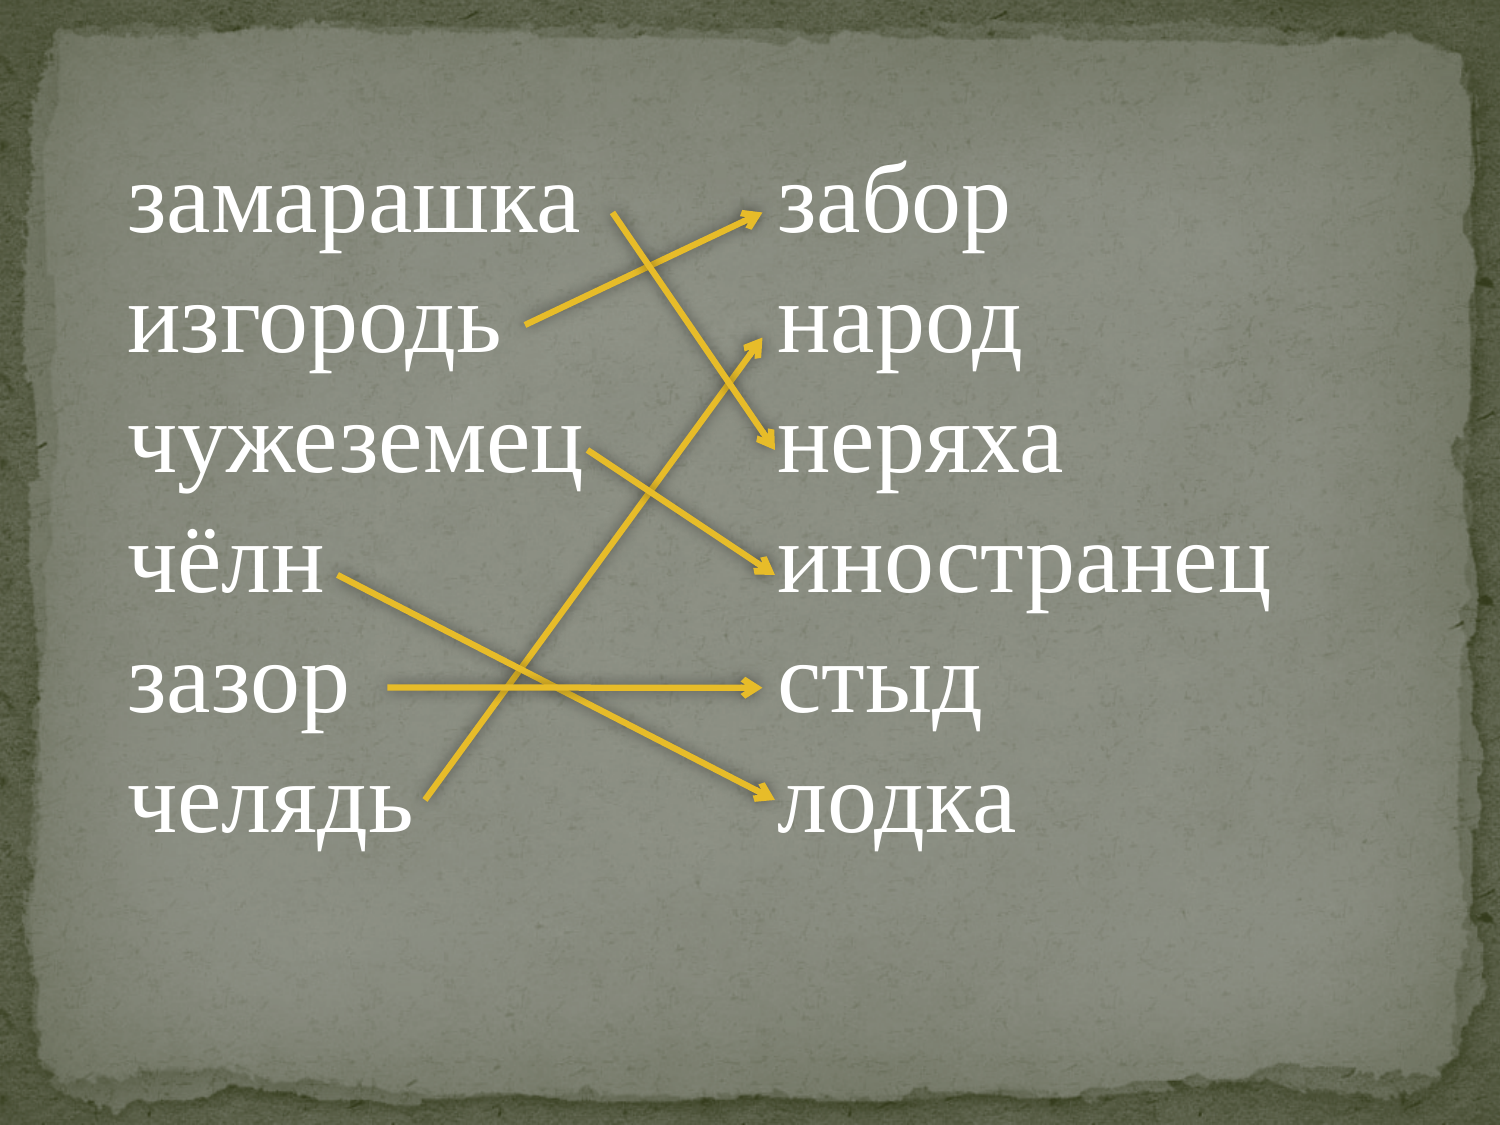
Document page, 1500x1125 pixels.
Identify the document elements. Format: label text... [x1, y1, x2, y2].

text_box замарашка изгородь чужеземец чёлн зазор челядь [112, 124, 700, 860]
text_box забор народ неряха иностранец стыд лодка [762, 124, 1430, 860]
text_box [526, 214, 761, 323]
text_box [364, 401, 825, 737]
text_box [576, 251, 811, 411]
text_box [339, 576, 774, 799]
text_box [589, 451, 774, 566]
